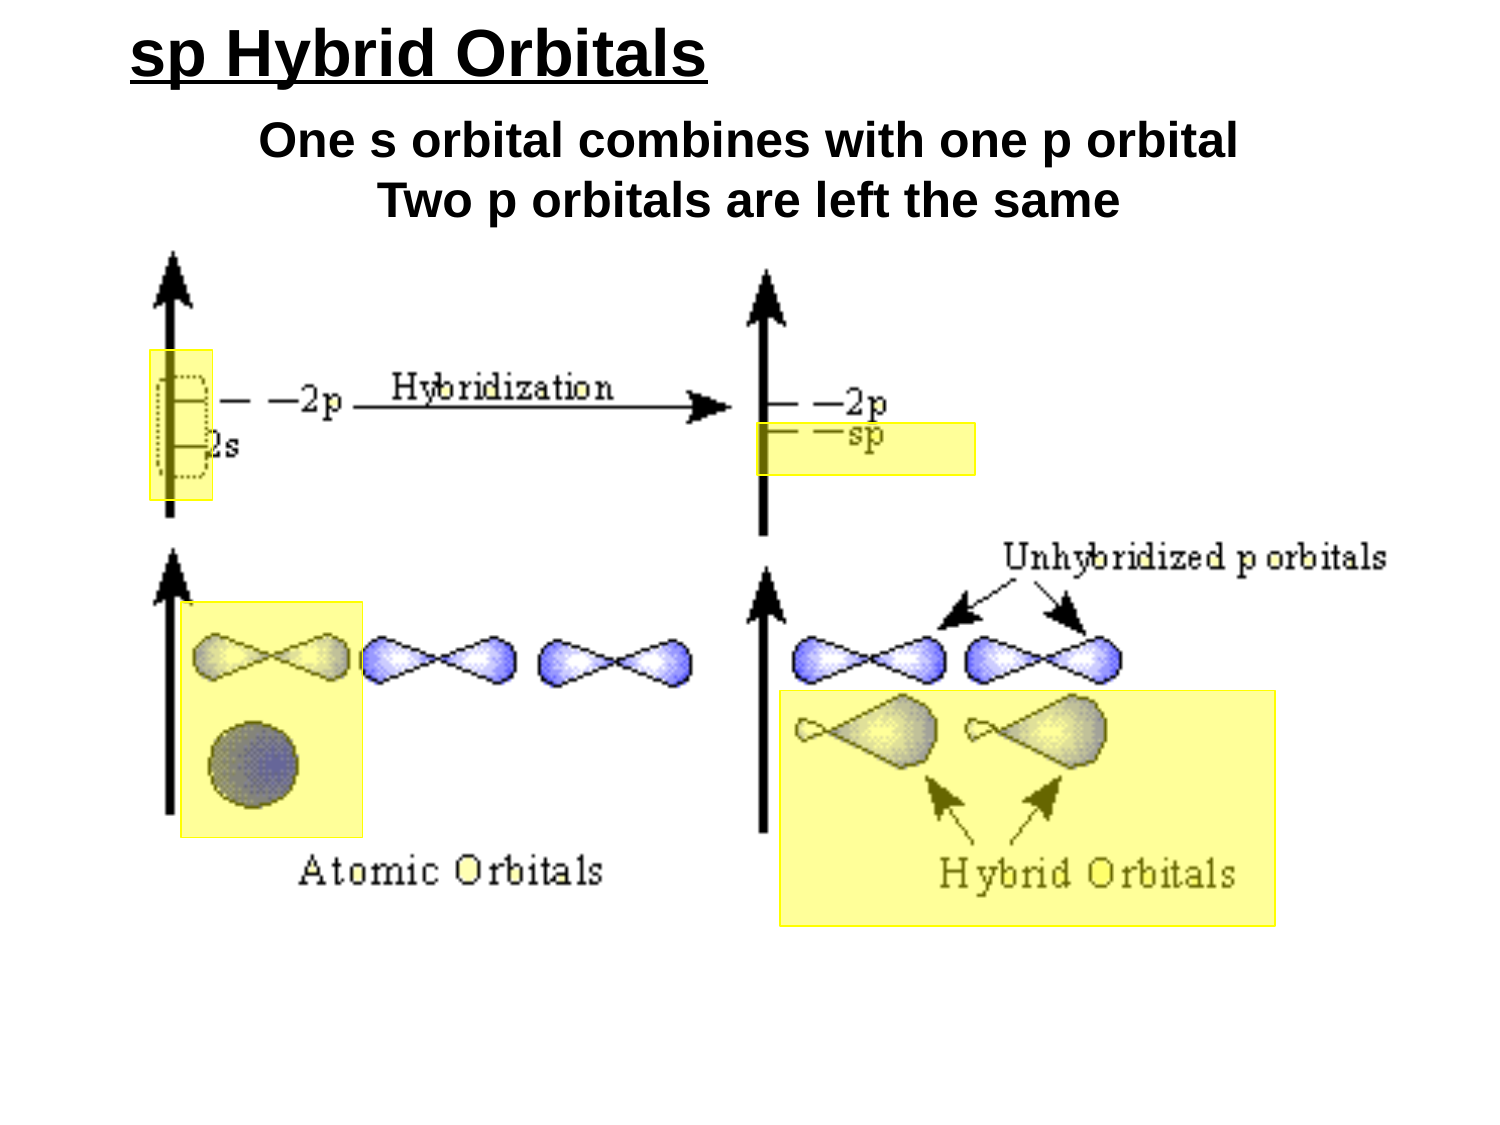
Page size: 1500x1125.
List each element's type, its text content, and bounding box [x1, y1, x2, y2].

title sp Hybrid Orbitals [0, 0, 838, 101]
text_box [780, 921, 1275, 927]
picture [112, 249, 1441, 913]
text_box One s orbital combines with one p orbital Two p orbitals are left the same [87, 99, 1425, 235]
